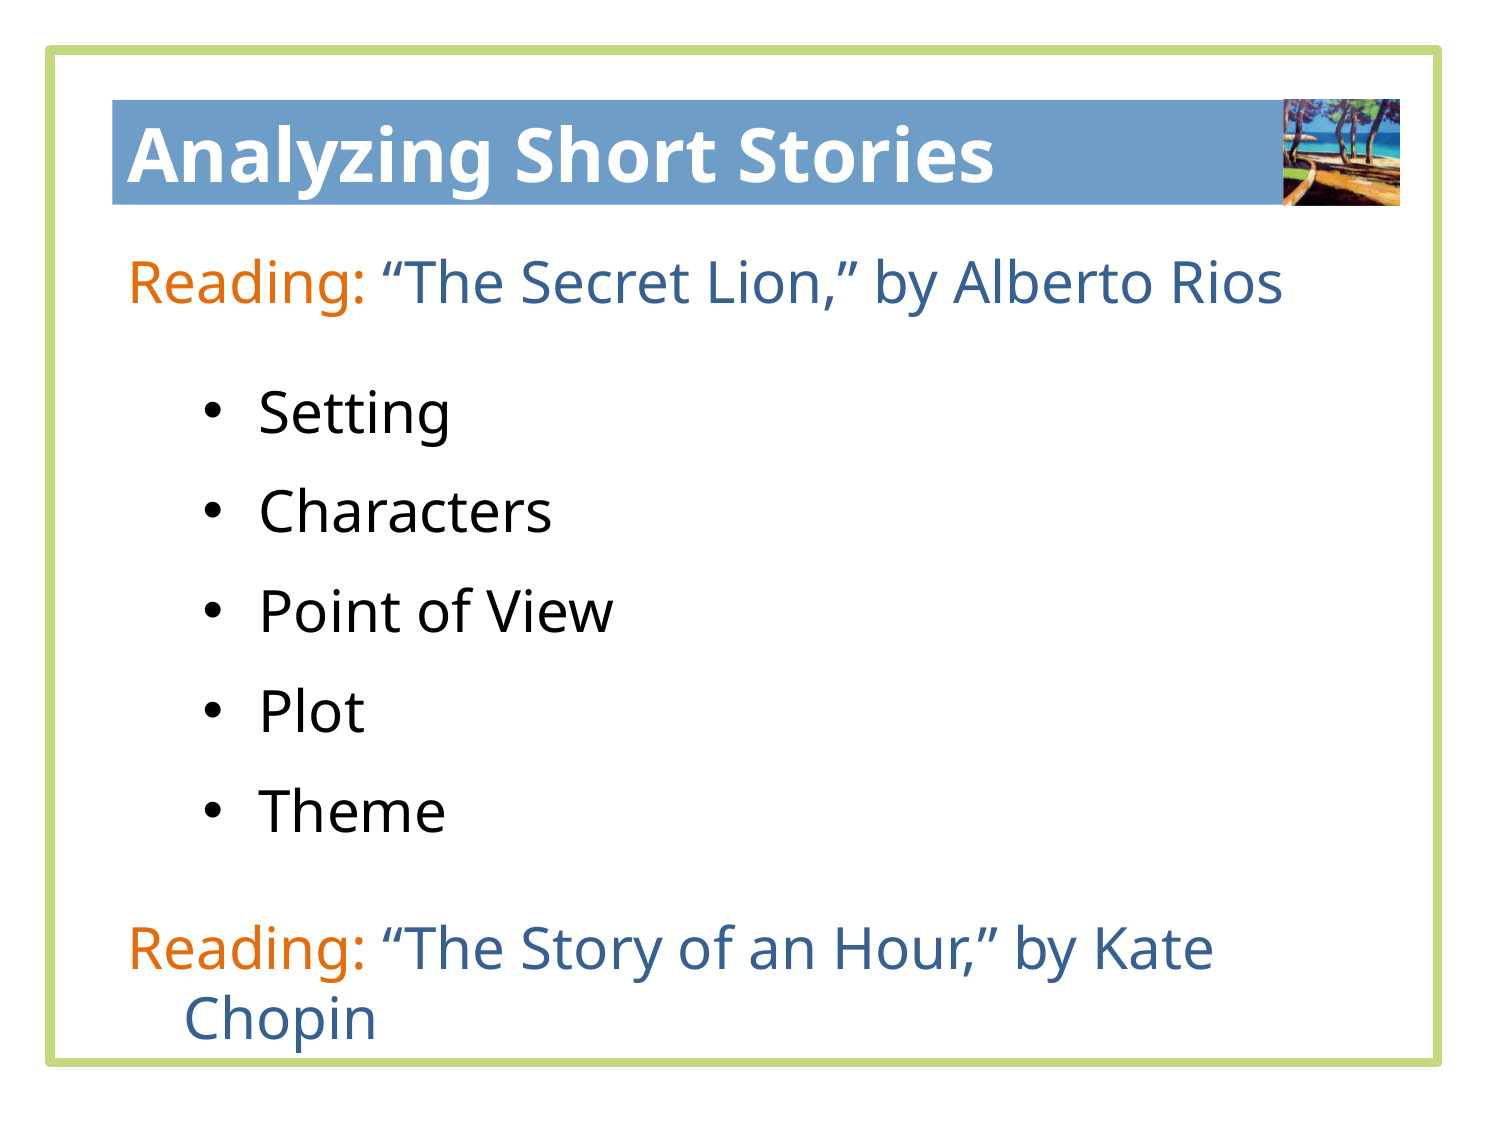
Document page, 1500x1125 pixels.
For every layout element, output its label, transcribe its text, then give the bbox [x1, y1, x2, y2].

text_box [48, 48, 1440, 1065]
text_box Reading: “The Secret Lion,” by Alberto Rios Setting Characters Point of View Plot Theme [112, 237, 1400, 852]
picture [1283, 99, 1401, 207]
text_box Reading: “The Story of an Hour,” by Kate Chopin [112, 903, 1438, 1059]
